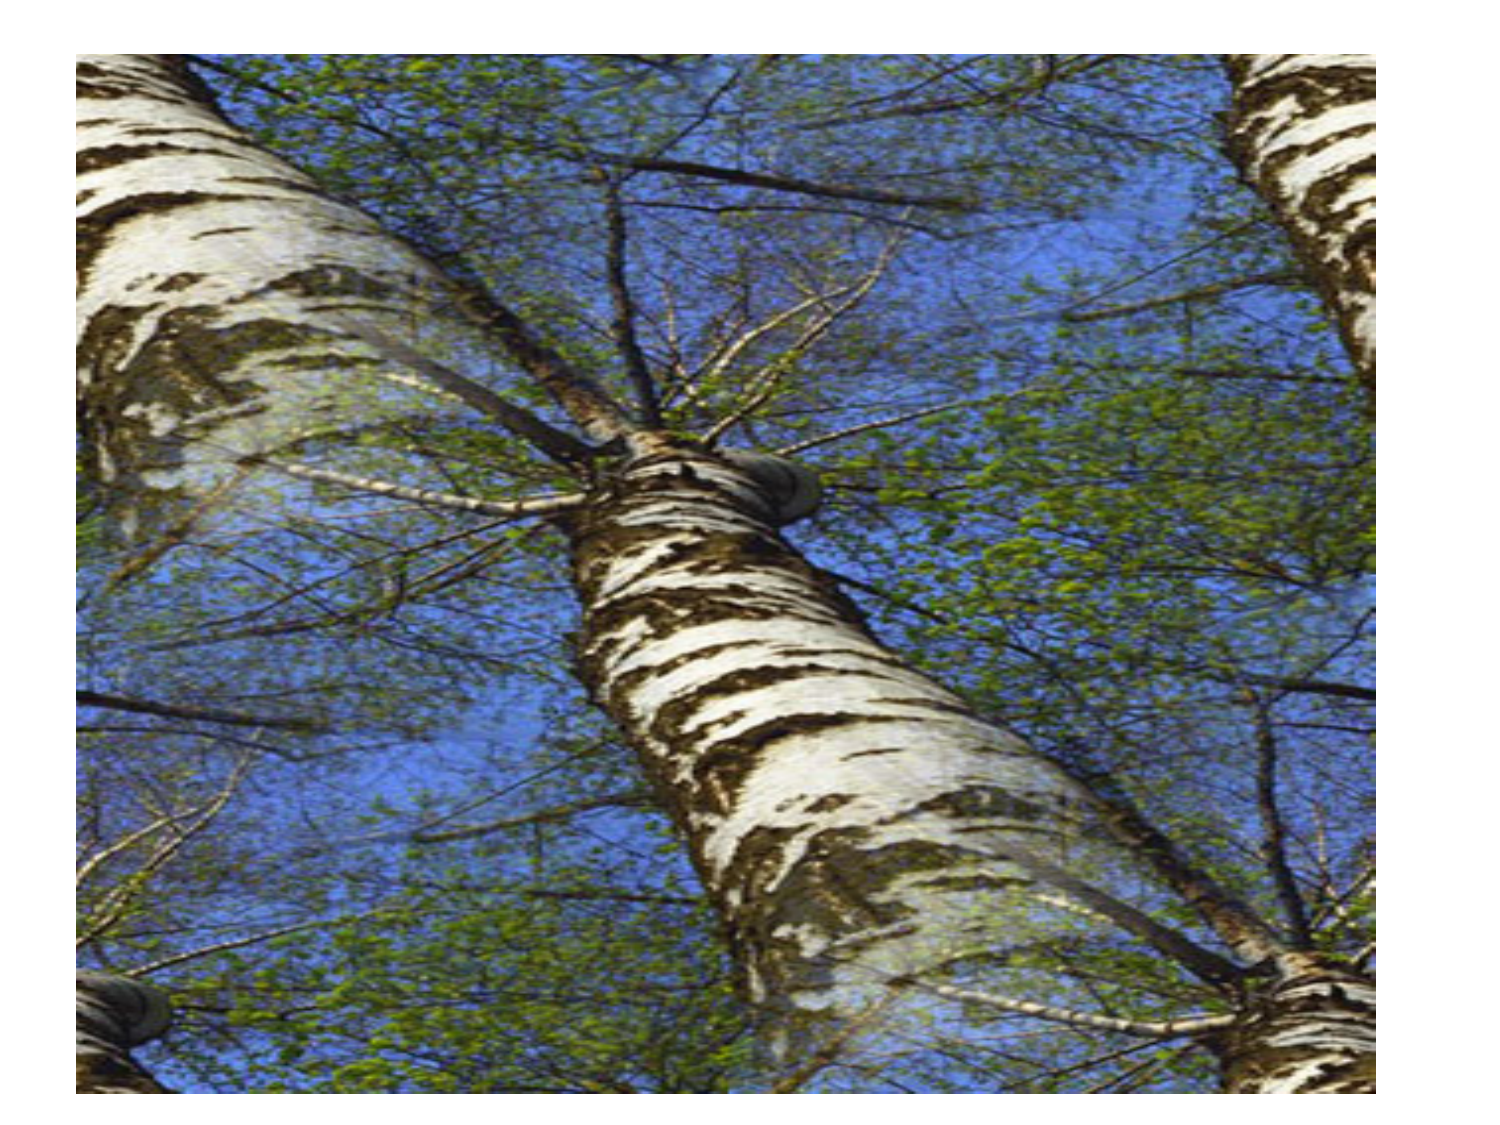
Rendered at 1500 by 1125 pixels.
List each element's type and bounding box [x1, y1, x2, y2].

picture [76, 54, 1377, 1095]
